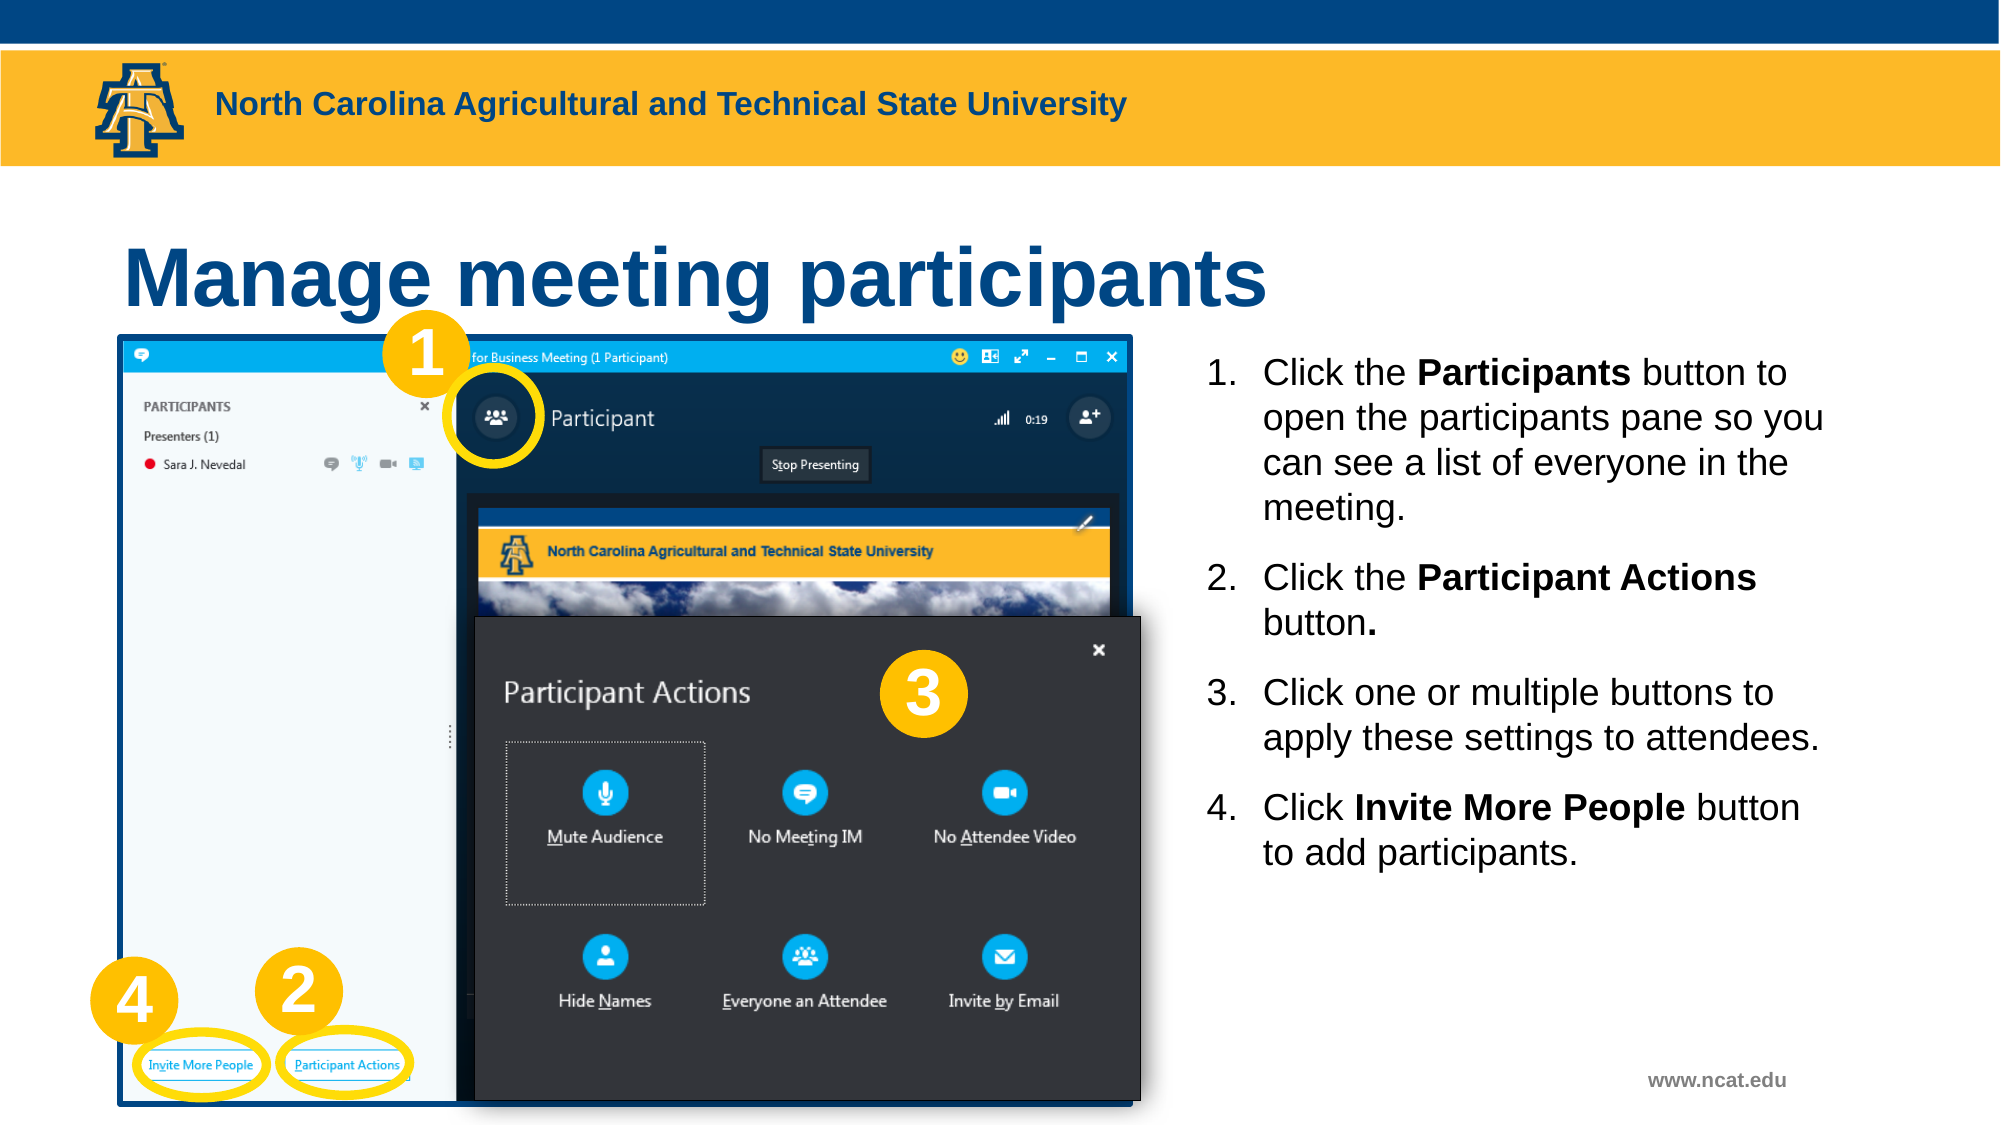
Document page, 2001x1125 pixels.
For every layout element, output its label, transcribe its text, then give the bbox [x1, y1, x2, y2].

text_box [254, 938, 344, 1036]
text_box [89, 947, 179, 1045]
picture [549, 353, 554, 361]
picture [123, 361, 1142, 1101]
text_box Manage meeting participants [108, 116, 1740, 331]
picture [135, 349, 148, 361]
picture [952, 349, 968, 365]
picture [6, 22, 273, 198]
picture [982, 350, 991, 363]
text_box Click the Participants button to open the participants pane so you can see a list of everyone in the meeting. Click the Participant Actions button. Click one or multiple buttons to apply these settings to attendees. Click Invite More People button to add participants. [1191, 340, 1843, 1021]
picture [560, 355, 568, 361]
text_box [879, 641, 969, 739]
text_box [382, 301, 471, 399]
picture [543, 353, 548, 361]
picture [648, 356, 658, 361]
picture [1108, 353, 1116, 358]
